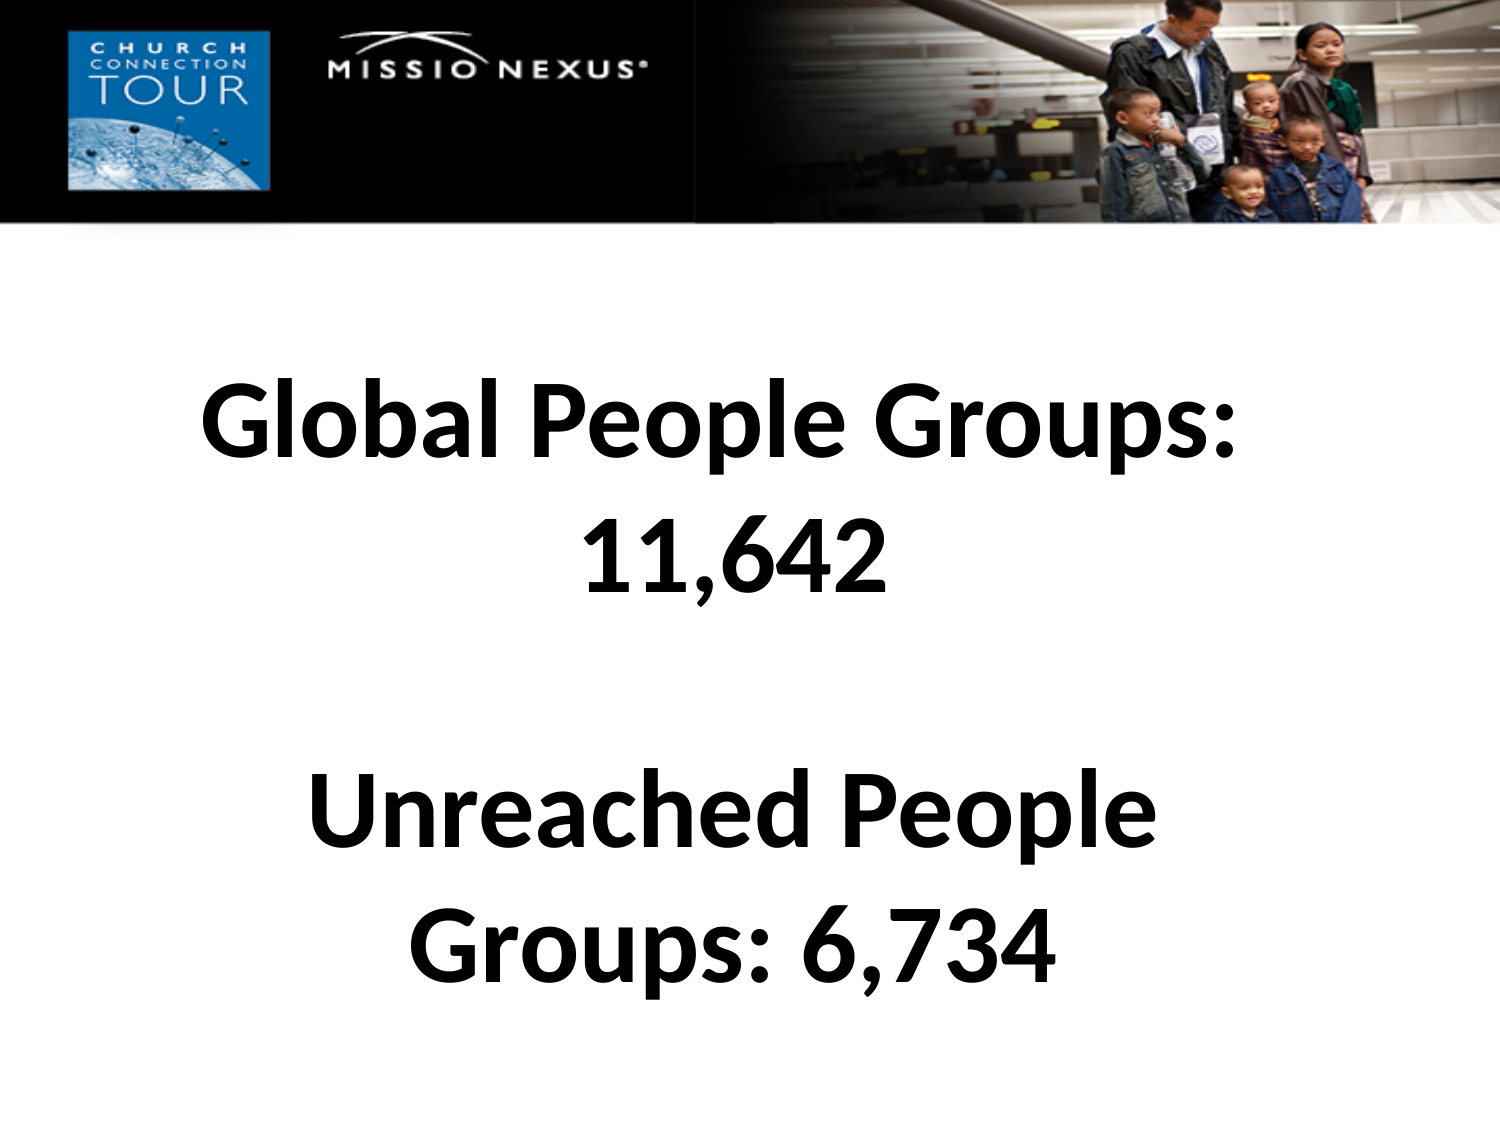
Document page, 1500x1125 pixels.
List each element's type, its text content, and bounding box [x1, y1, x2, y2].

text_box Global People Groups: 11,642 Unreached People Groups: 6,734 [169, 895, 1298, 1012]
picture [0, 0, 1500, 887]
